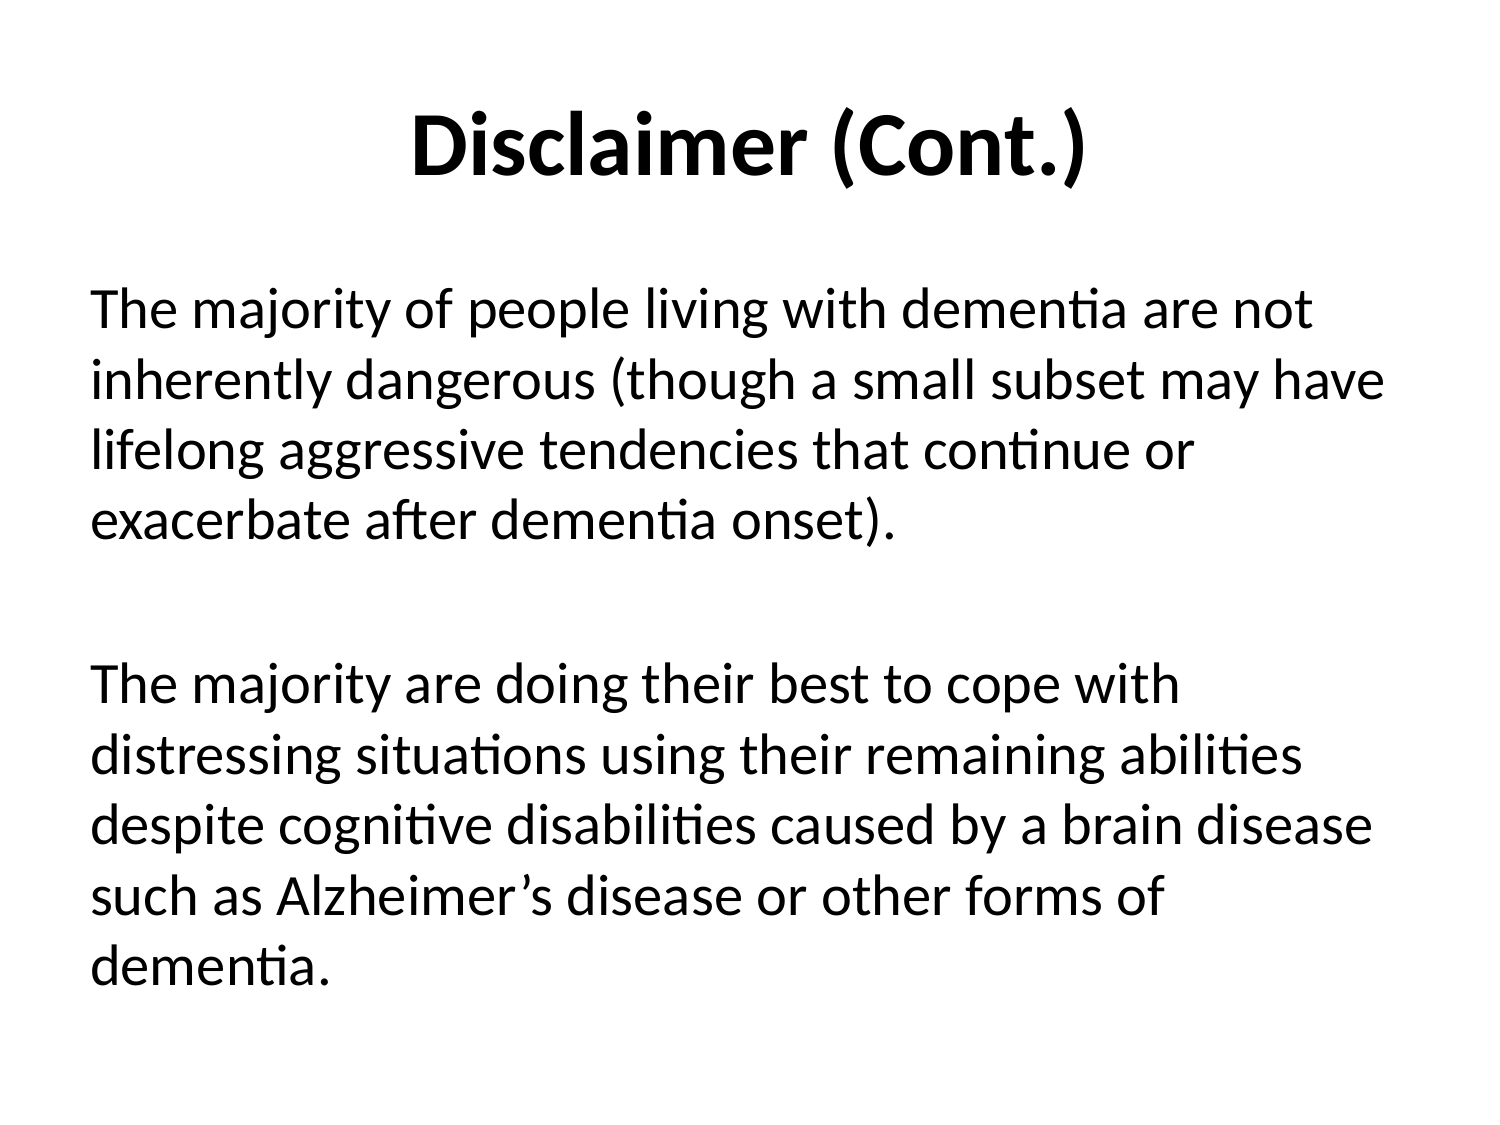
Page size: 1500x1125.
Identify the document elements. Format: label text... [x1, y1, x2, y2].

title Disclaimer (Cont.) [75, 45, 1425, 233]
list The majority of people living with dementia are not inherently dangerous (though a small subset may have lifelong aggressive tendencies that continue or exacerbate after dementia onset). The majority are doing their best to cope with distressing situations using their remaining abilities despite cognitive disabilities caused by a brain disease such as Alzheimer’s disease or other forms of dementia. [75, 262, 1425, 1005]
